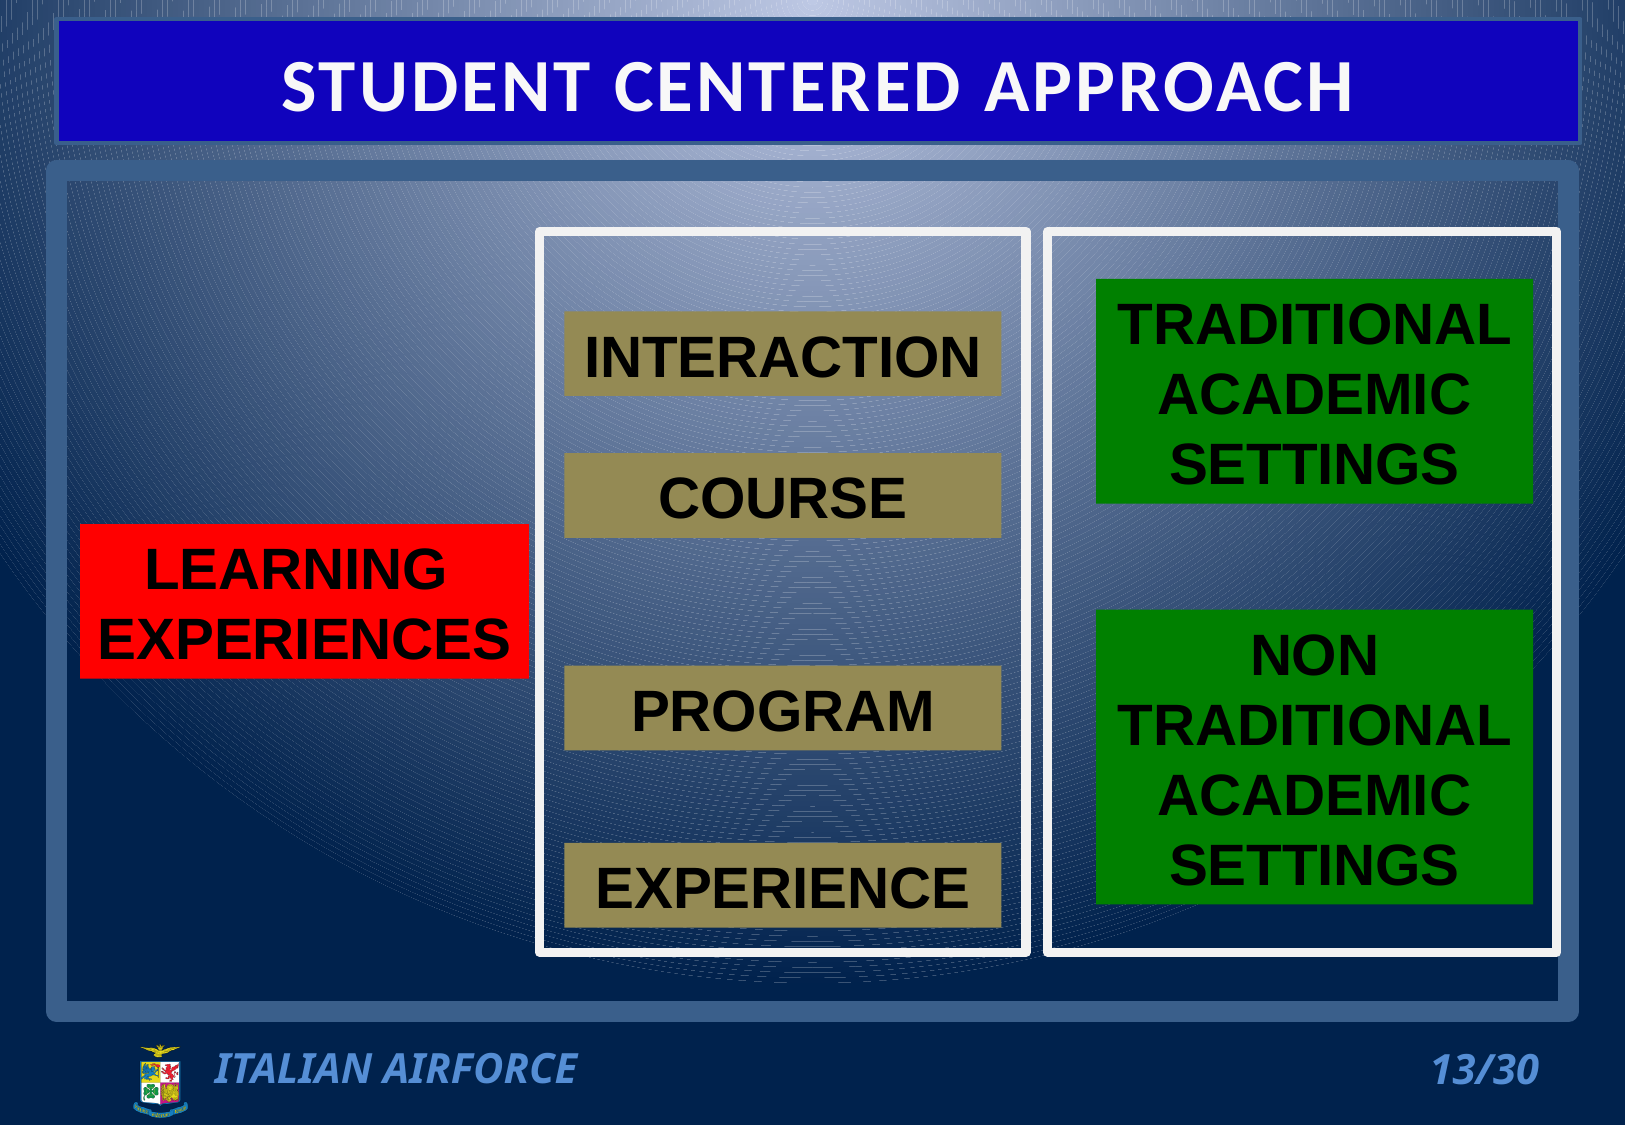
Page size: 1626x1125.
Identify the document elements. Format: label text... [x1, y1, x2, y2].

text_box STUDENT CENTERED APPROACH [54, 17, 1582, 145]
text_box ITALIAN AIRFORCE [200, 1034, 880, 1100]
text_box [538, 230, 1028, 954]
text_box [54, 169, 1571, 1013]
picture [133, 1044, 188, 1118]
text_box 13/30 [1414, 1035, 1557, 1100]
text_box LEARNING EXPERIENCES [80, 524, 529, 679]
text_box [1046, 230, 1559, 954]
